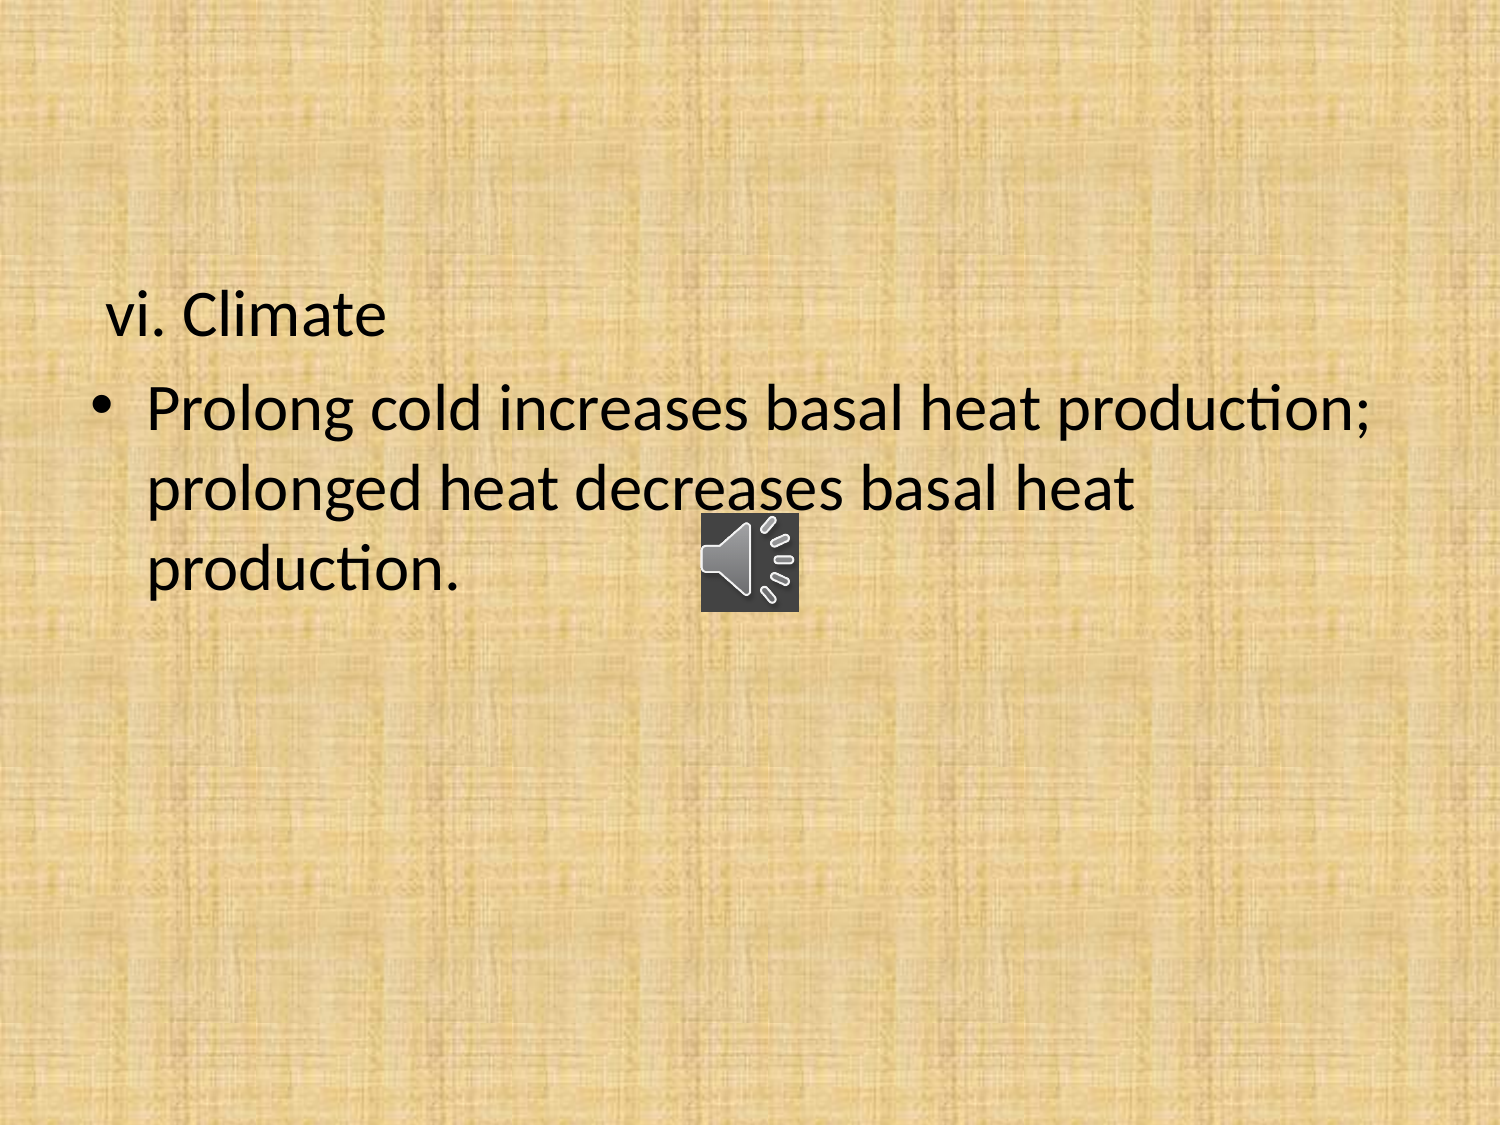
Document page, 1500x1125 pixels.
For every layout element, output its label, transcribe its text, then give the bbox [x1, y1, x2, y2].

picture [0, 0, 1500, 1125]
list vi. Climate Prolong cold increases basal heat production; prolonged heat decreases basal heat production. [75, 262, 1425, 1005]
